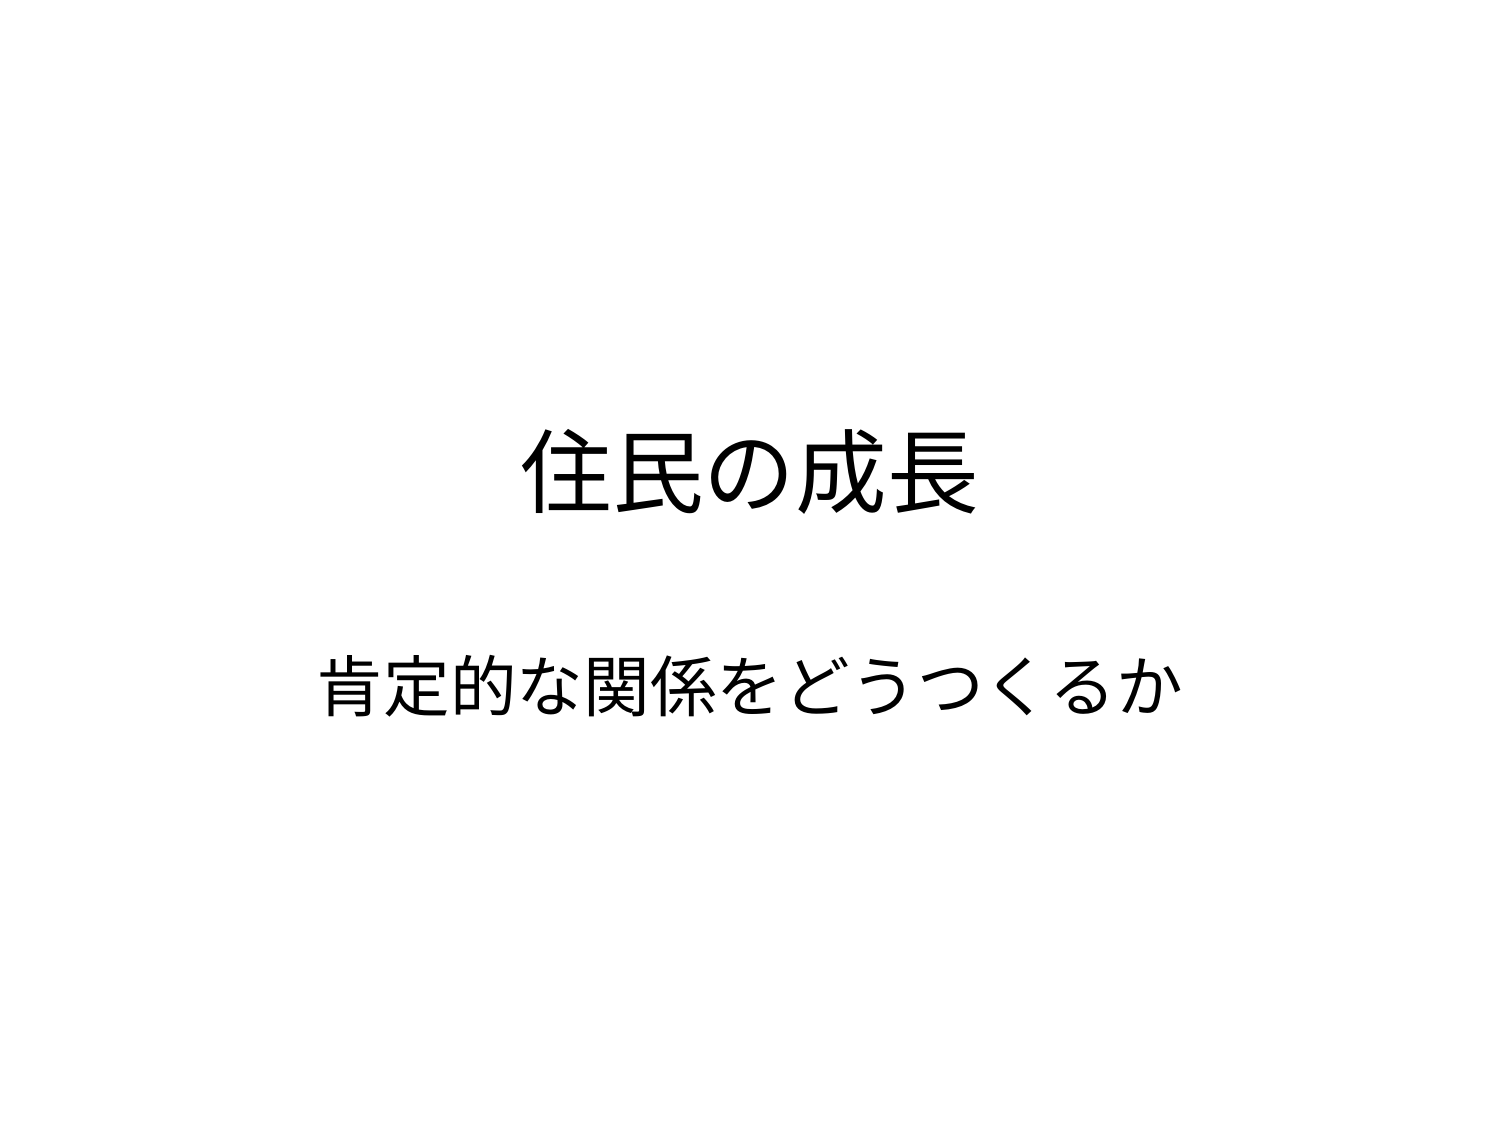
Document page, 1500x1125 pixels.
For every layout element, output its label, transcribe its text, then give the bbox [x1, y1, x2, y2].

title 住民の成長 [112, 349, 1388, 591]
subtitle 肯定的な関係をどうつくるか [224, 637, 1276, 926]
